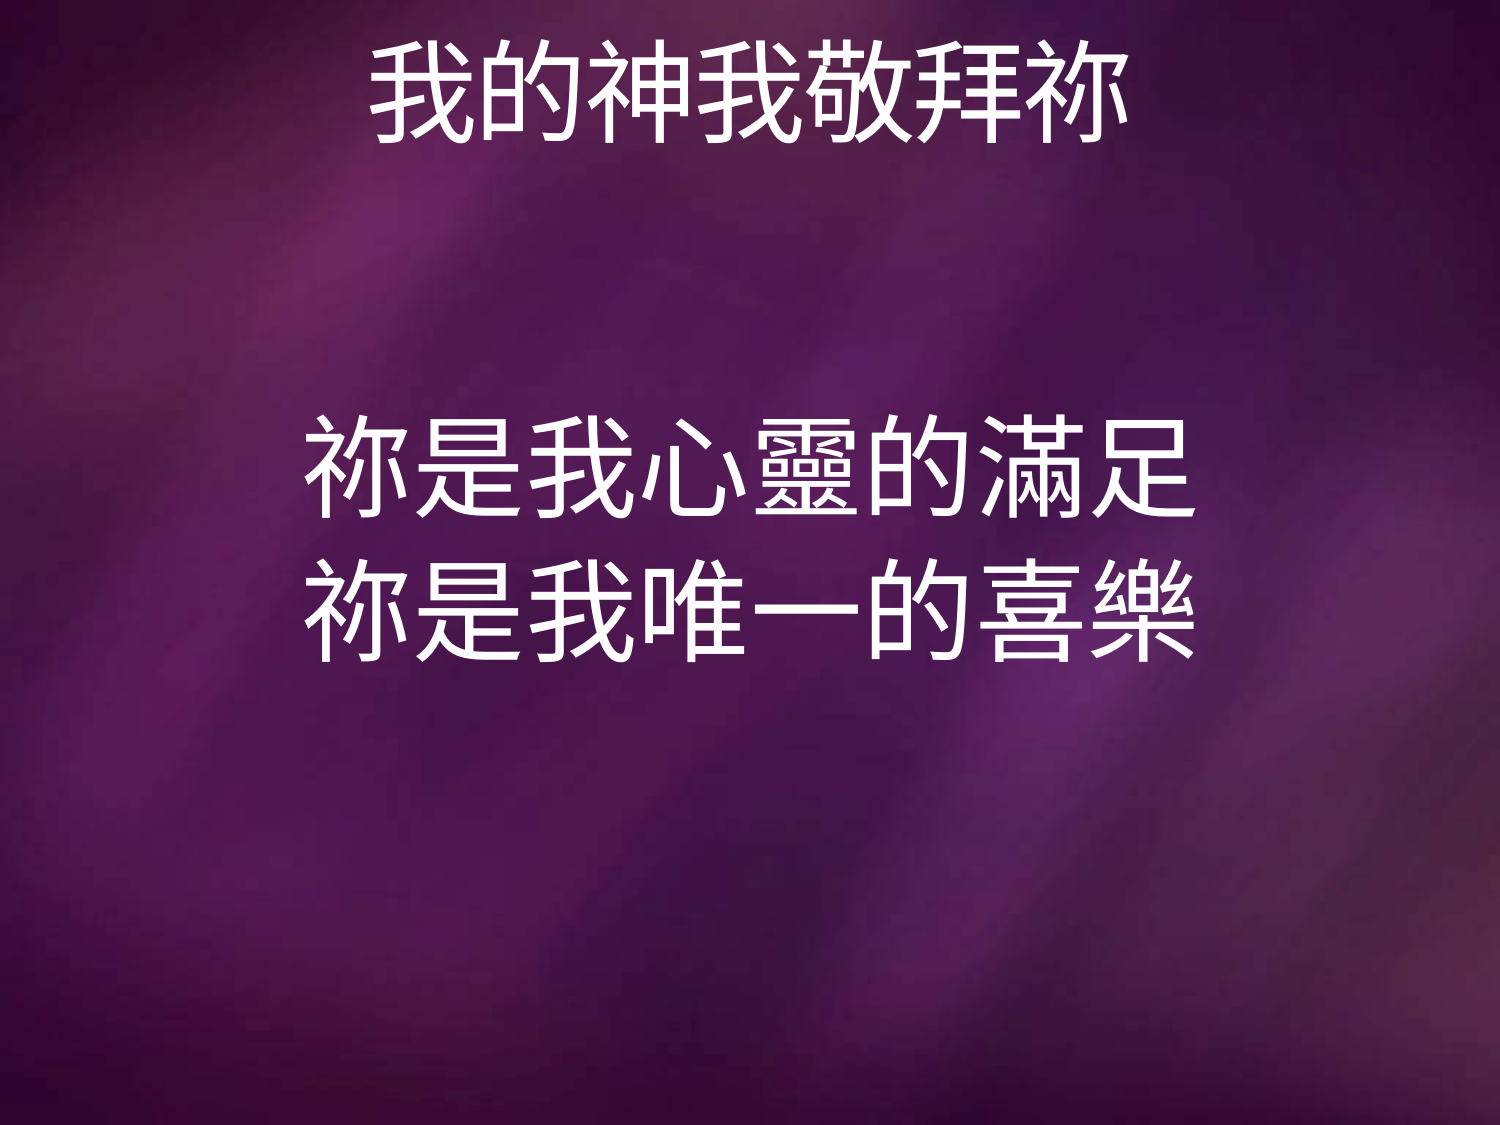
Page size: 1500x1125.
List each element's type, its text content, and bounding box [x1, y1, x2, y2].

list 祢是我心靈的滿足 祢是我唯一的喜樂 [62, 412, 1438, 686]
title 我的神我敬拜祢 [62, 37, 1438, 161]
picture [0, 0, 1500, 1125]
